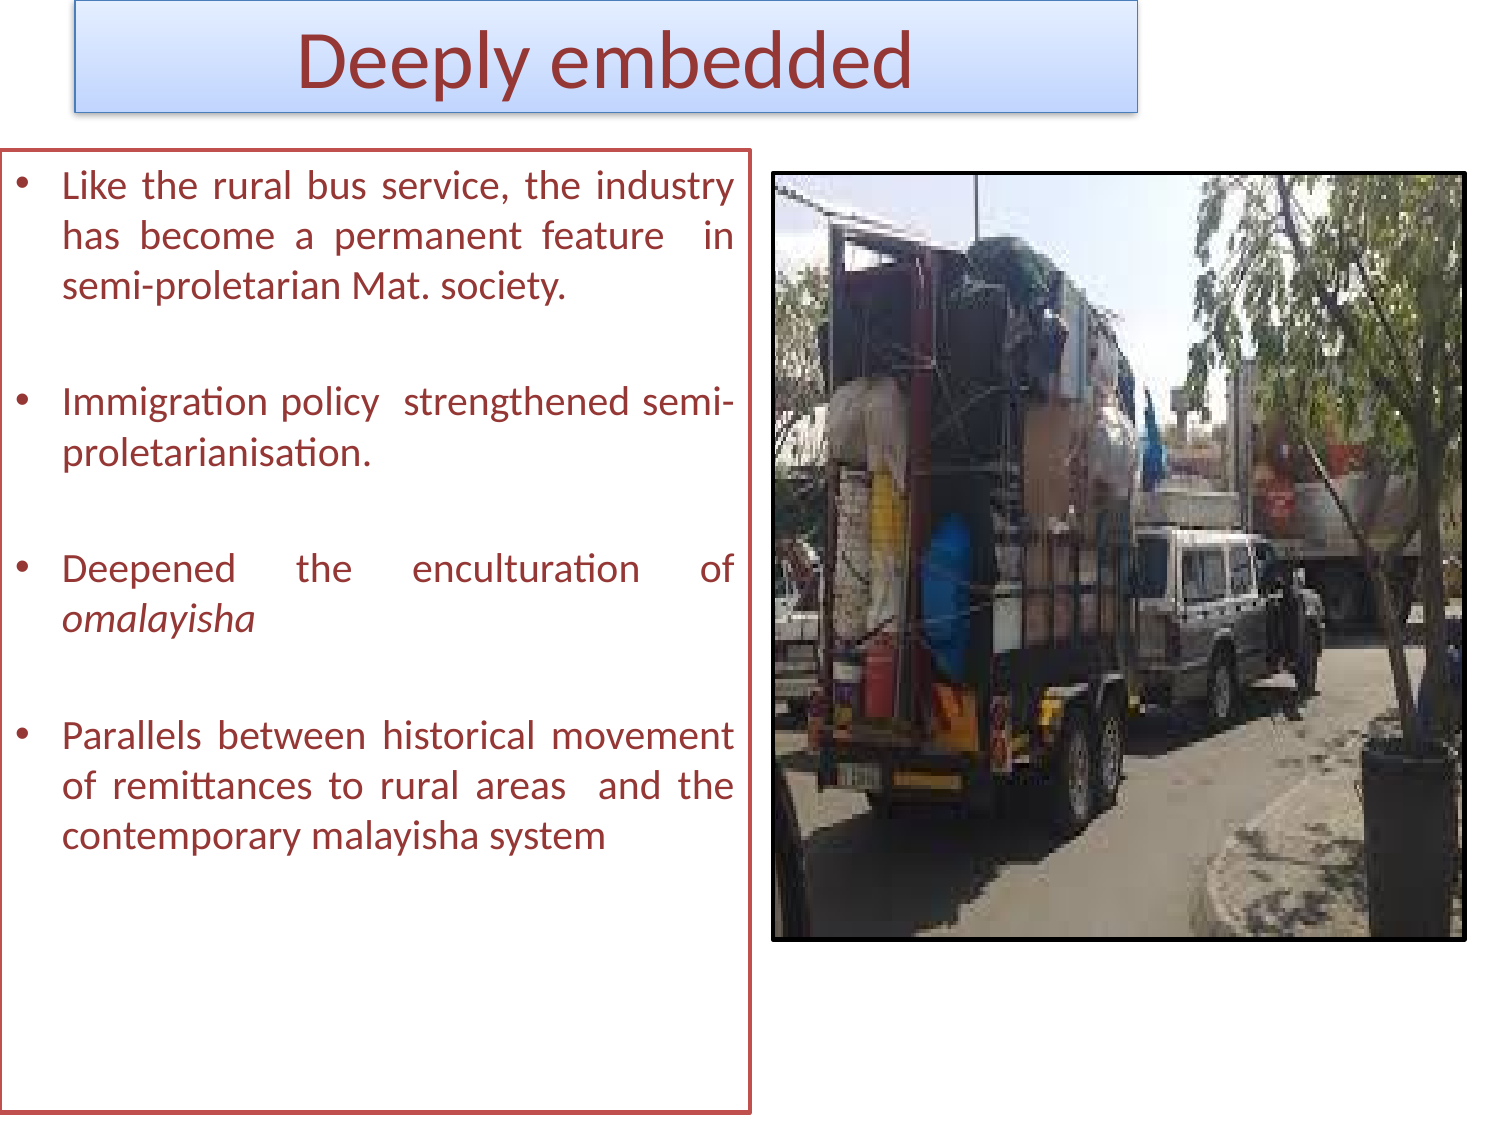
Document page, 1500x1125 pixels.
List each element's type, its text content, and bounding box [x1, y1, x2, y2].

list Like the rural bus service, the industry has become a permanent feature in semi-proletarian Mat. society. Immigration policy strengthened semi-proletarianisation. Deepened the enculturation of omalayisha Parallels between historical movement of remittances to rural areas and the contemporary malayisha system [0, 148, 752, 1115]
title Deeply embedded [74, 0, 1138, 113]
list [774, 174, 1463, 938]
